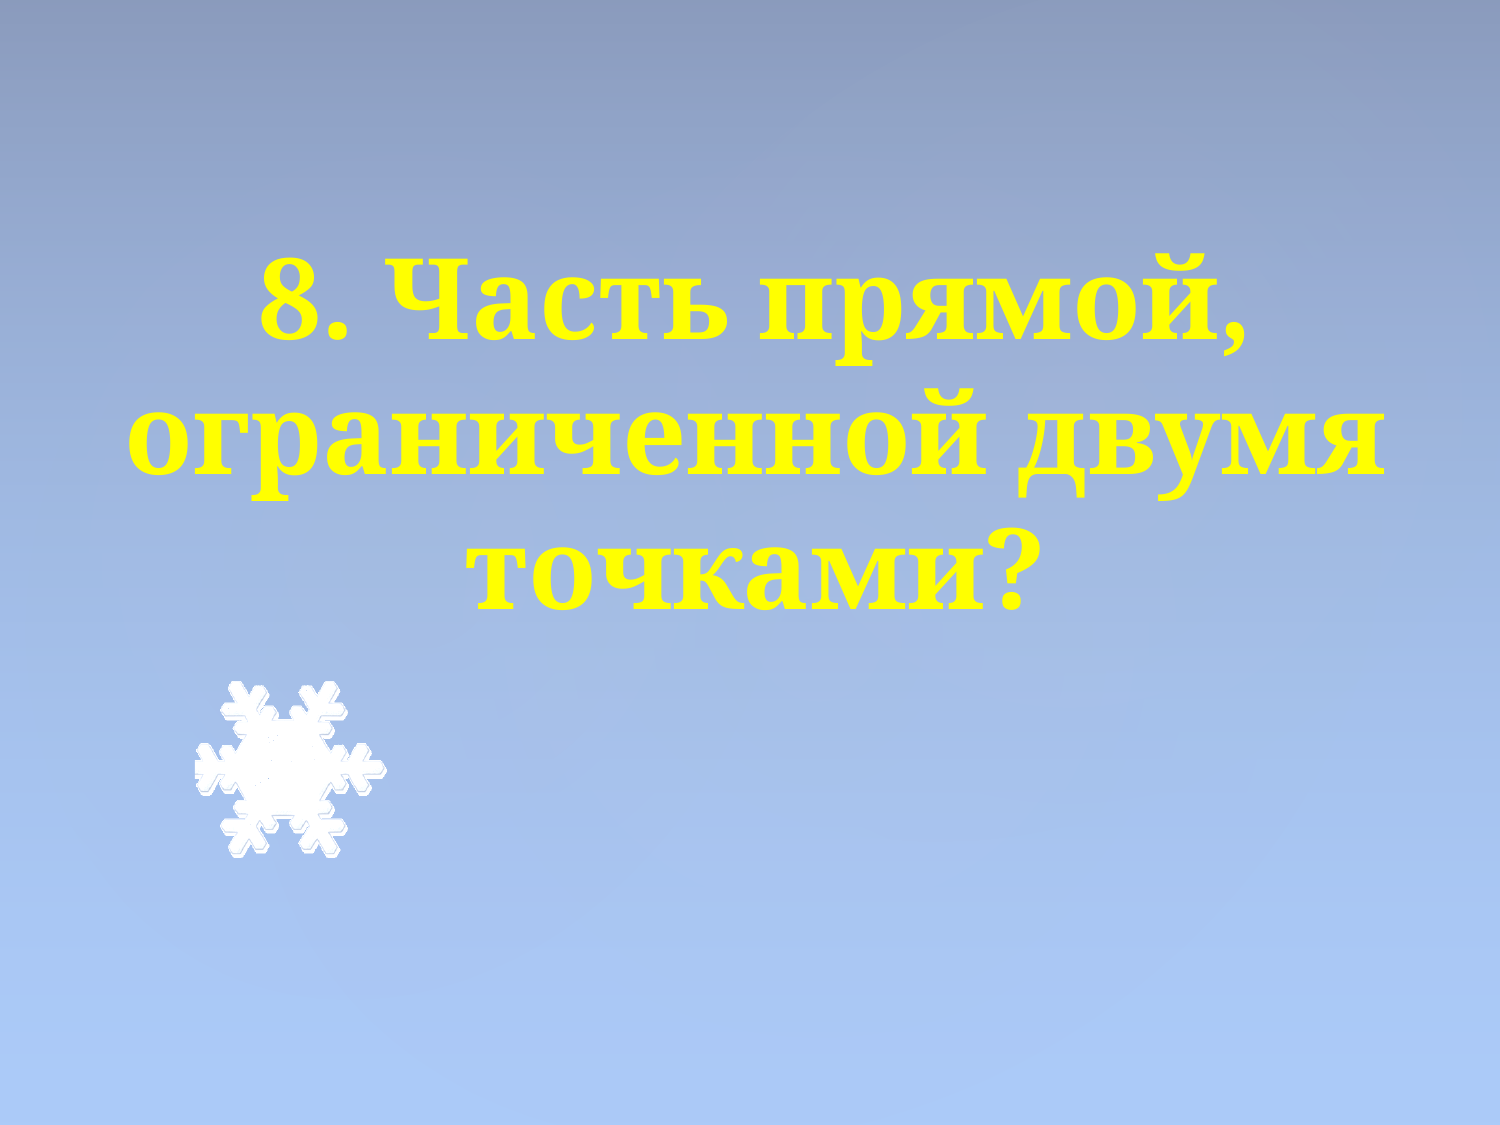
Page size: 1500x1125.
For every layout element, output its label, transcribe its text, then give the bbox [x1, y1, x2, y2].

title 8. Часть прямой, ограниченной двумя точками? [64, 113, 1447, 776]
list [194, 668, 408, 859]
